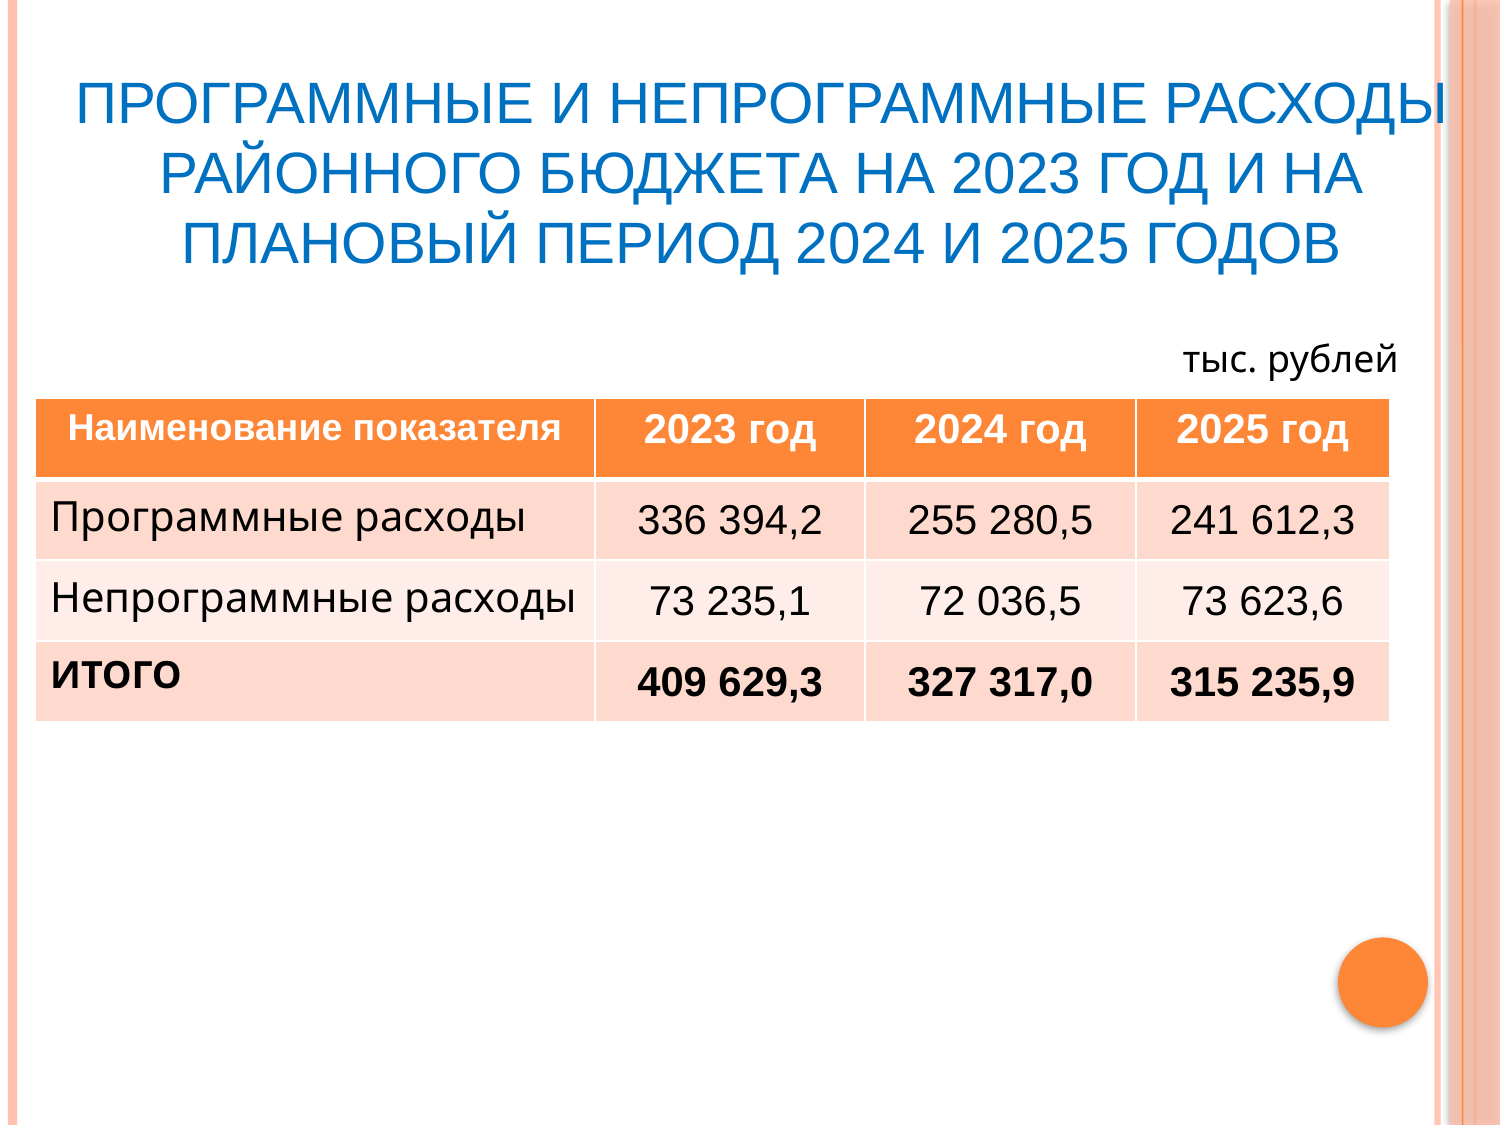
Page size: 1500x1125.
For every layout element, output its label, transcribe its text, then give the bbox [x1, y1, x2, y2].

table_cell 72 036,5 [866, 561, 1135, 640]
table_cell Программные расходы [36, 482, 594, 559]
table_cell 241 612,3 [1137, 482, 1389, 559]
table_header 2023 год [596, 399, 864, 477]
table_cell 73 235,1 [596, 561, 864, 640]
table_cell Непрограммные расходы [36, 561, 594, 640]
table_cell 315 235,9 [1137, 642, 1389, 721]
table_cell ИТОГО [36, 642, 594, 721]
text_box тыс. рублей [1167, 328, 1414, 388]
table_header Наименование показателя [36, 399, 594, 477]
table_header 2025 год [1137, 399, 1389, 477]
table_cell 73 623,6 [1137, 561, 1389, 640]
table_cell 255 280,5 [866, 482, 1135, 559]
table_header 2024 год [866, 399, 1135, 477]
title Программные и непрограммные расходы районного бюджета на 2023 год и на плановый период 2024 и 2025 годов [58, 23, 1465, 283]
table_cell 409 629,3 [596, 642, 864, 721]
table_cell 327 317,0 [866, 642, 1135, 721]
table_cell 336 394,2 [596, 482, 864, 559]
